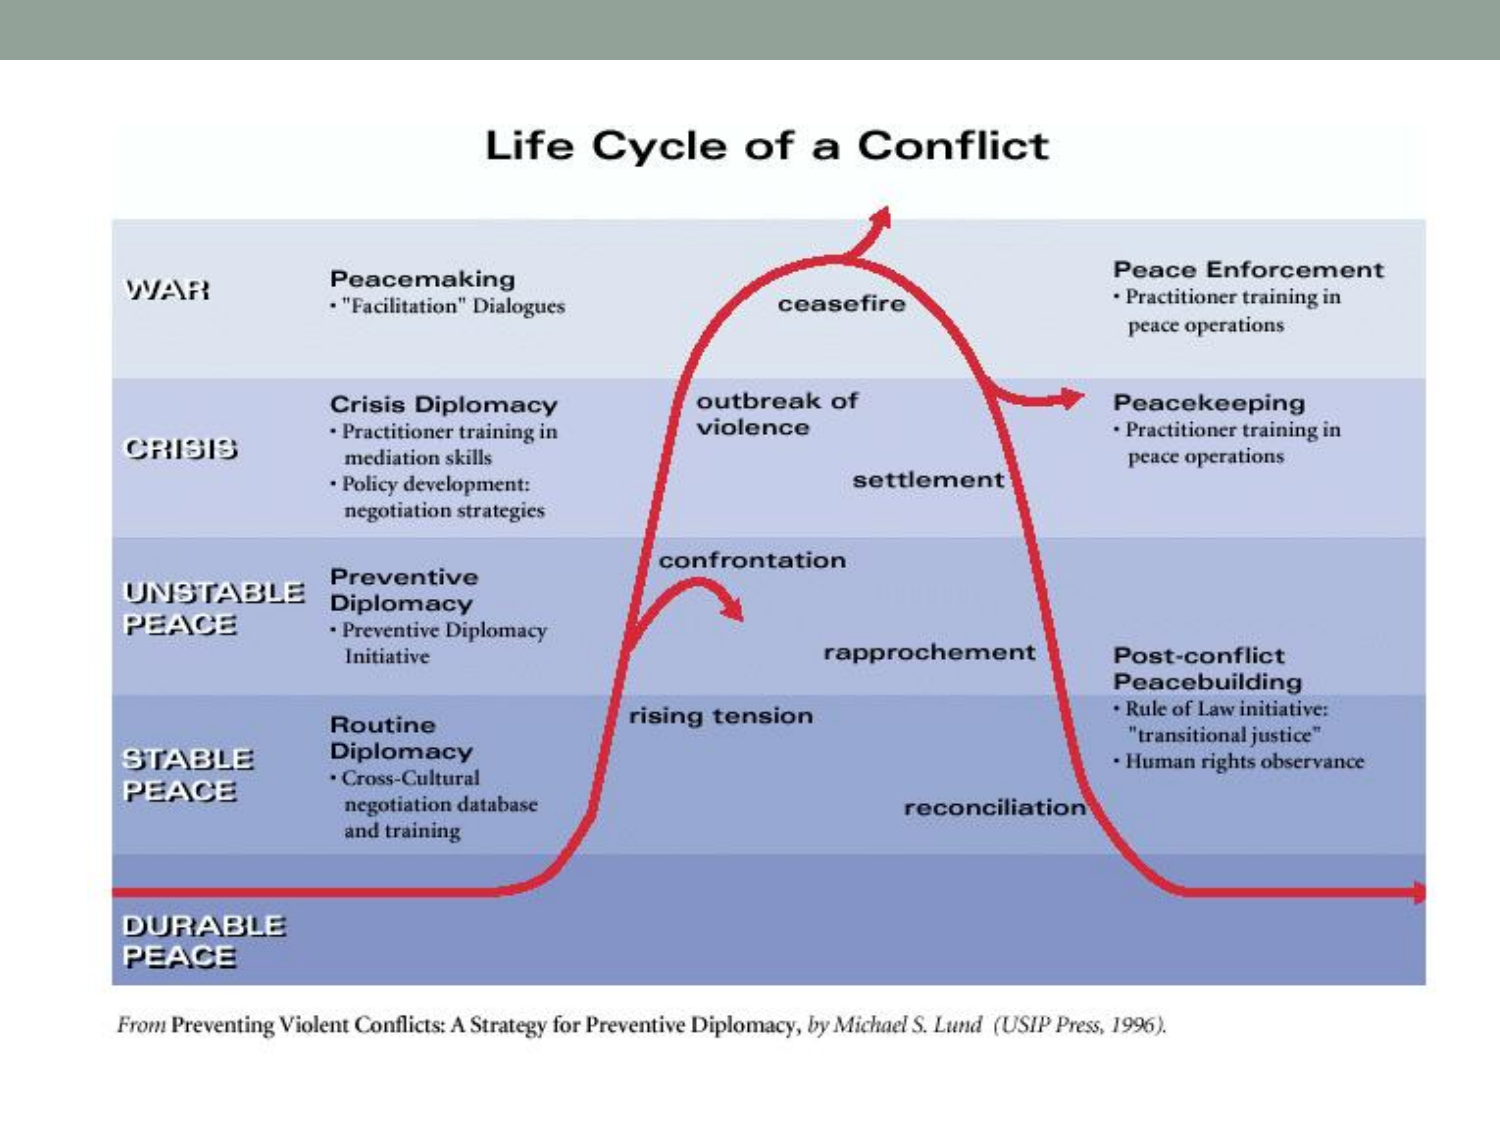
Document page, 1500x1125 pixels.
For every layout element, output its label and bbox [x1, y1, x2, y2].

list [87, 124, 1451, 1057]
